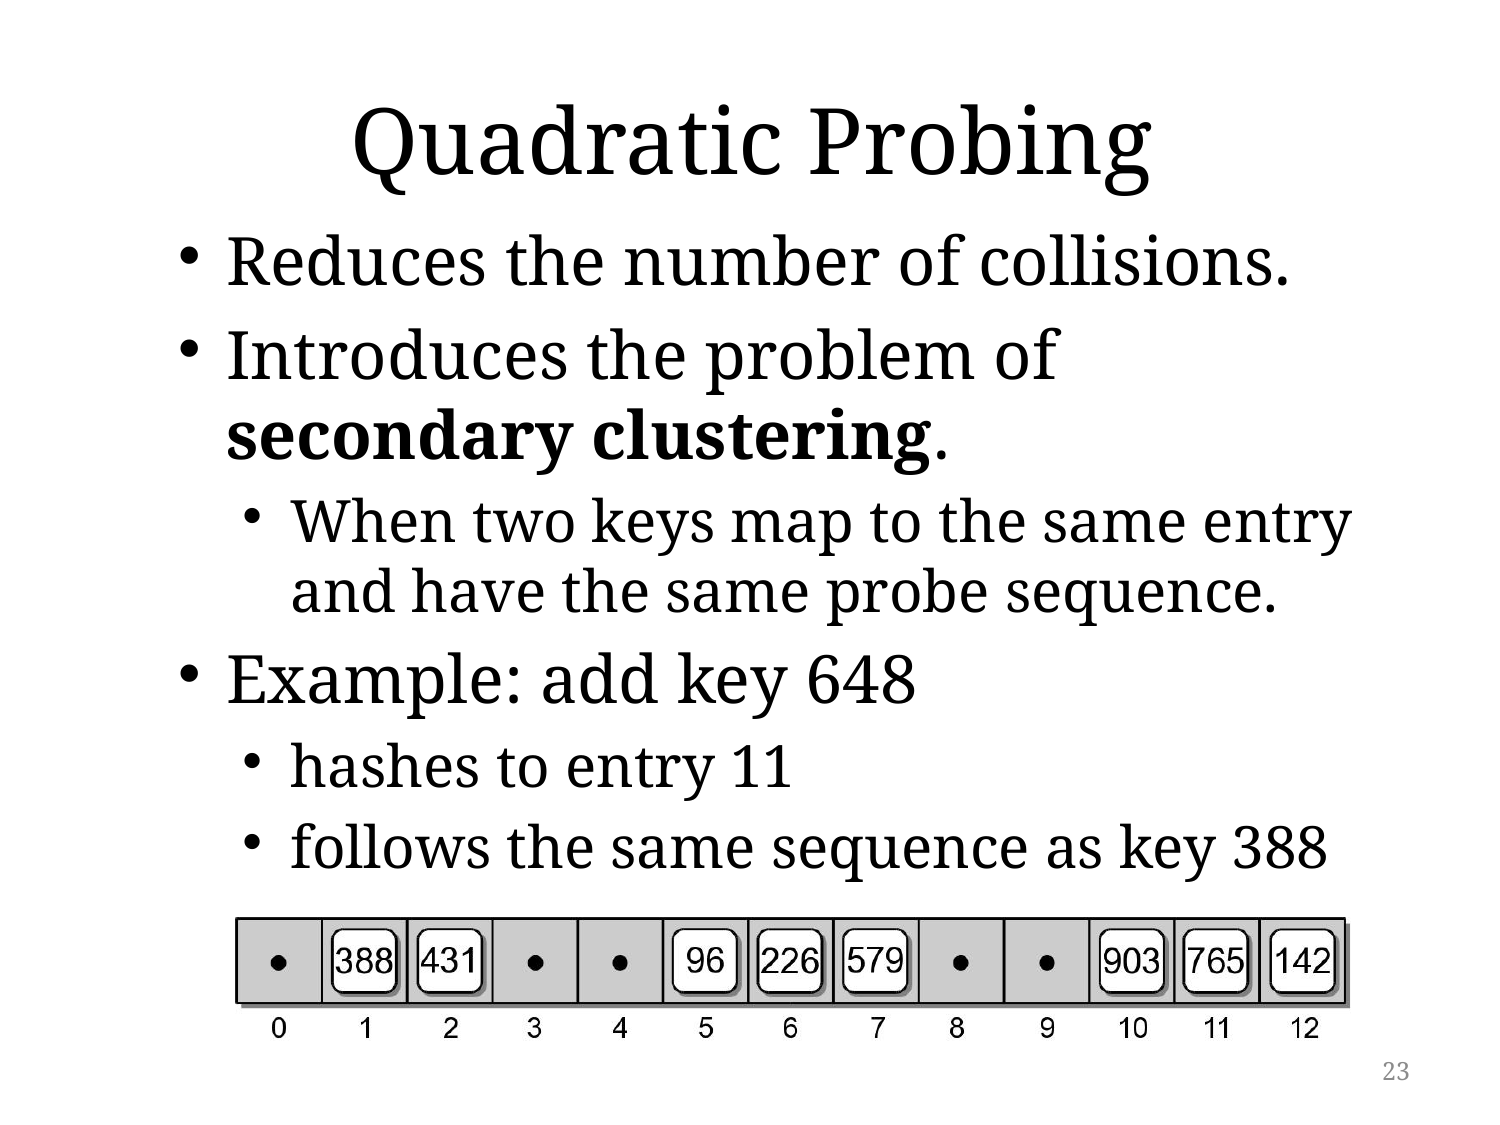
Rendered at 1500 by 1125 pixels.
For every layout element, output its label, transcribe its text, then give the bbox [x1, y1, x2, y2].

title Quadratic Probing [74, 44, 1429, 233]
picture [234, 917, 1351, 1046]
slide_number 23 [1074, 1042, 1425, 1103]
list Reduces the number of collisions. Introduces the problem of secondary clustering. When two keys map to the same entry and have the same probe sequence. Example: add key 648 hashes to entry 11 follows the same sequence as key 388 [147, 211, 1404, 955]
